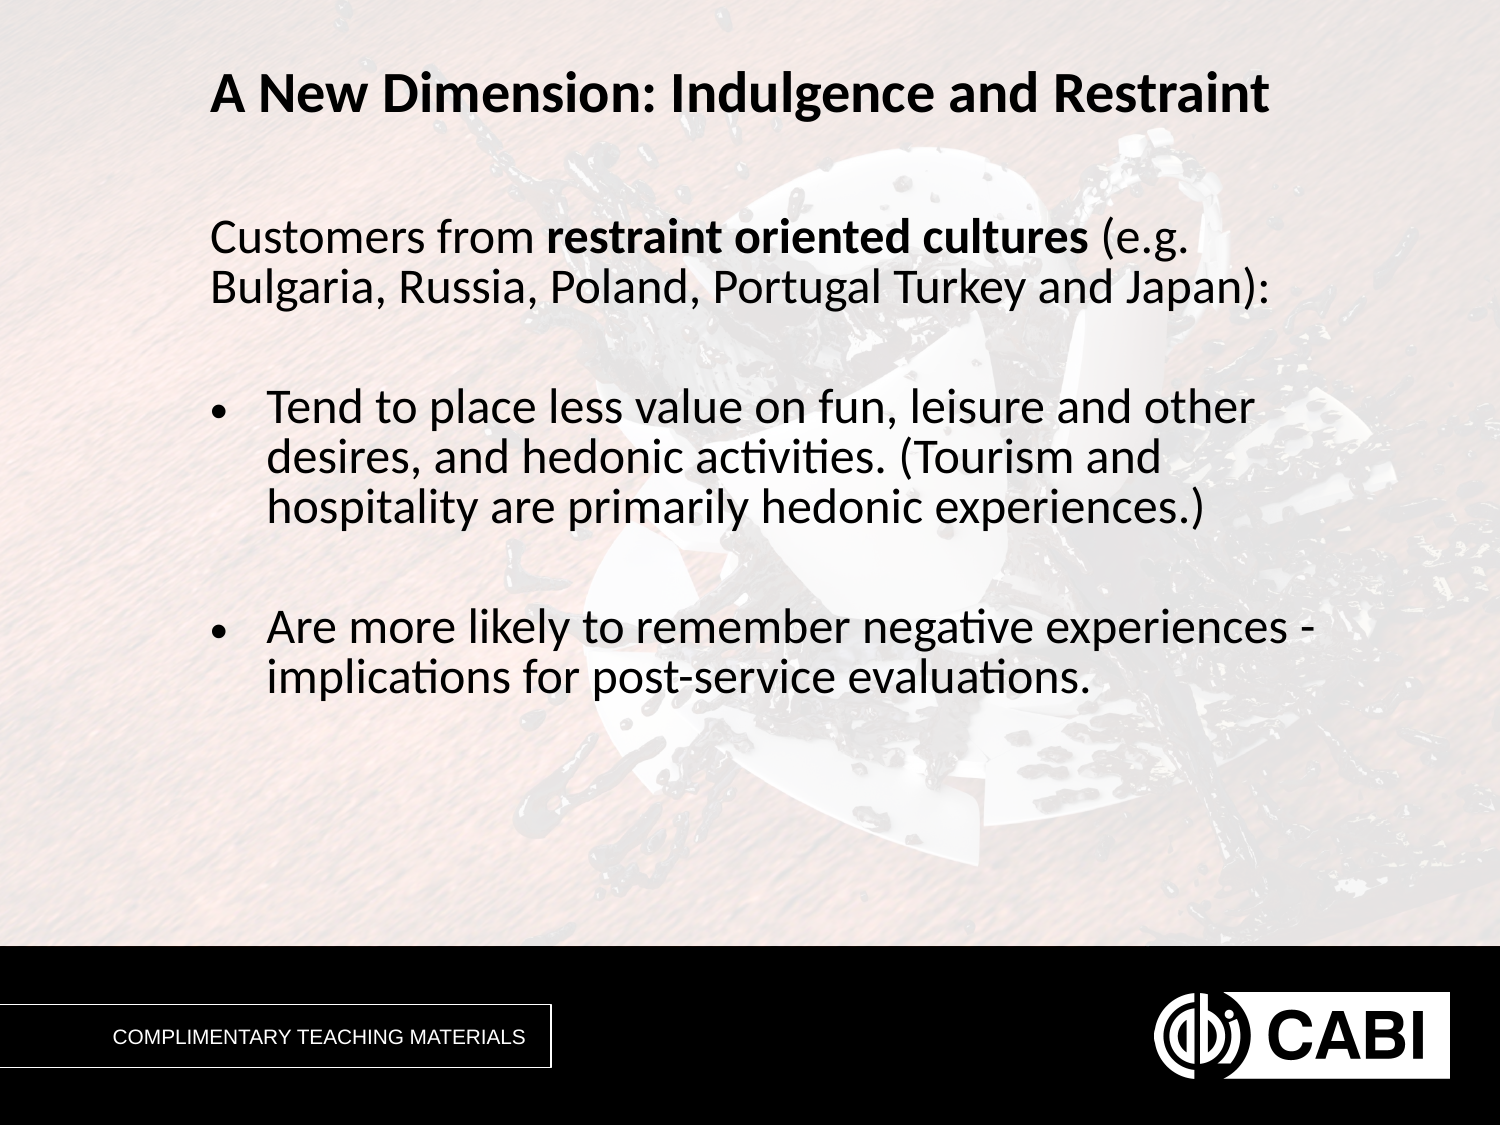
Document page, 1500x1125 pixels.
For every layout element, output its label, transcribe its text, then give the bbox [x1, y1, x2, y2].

picture [1154, 992, 1450, 1079]
title A New Dimension: Indulgence and Restraint [195, 45, 1376, 209]
list Customers from restraint oriented cultures (e.g. Bulgaria, Russia, Poland, Portugal Turkey and Japan): Tend to place less value on fun, leisure and other desires, and hedonic activities. (Tourism and hospitality are primarily hedonic experiences.) Are more likely to remember negative experiences - implications for post-service evaluations. [195, 209, 1376, 917]
